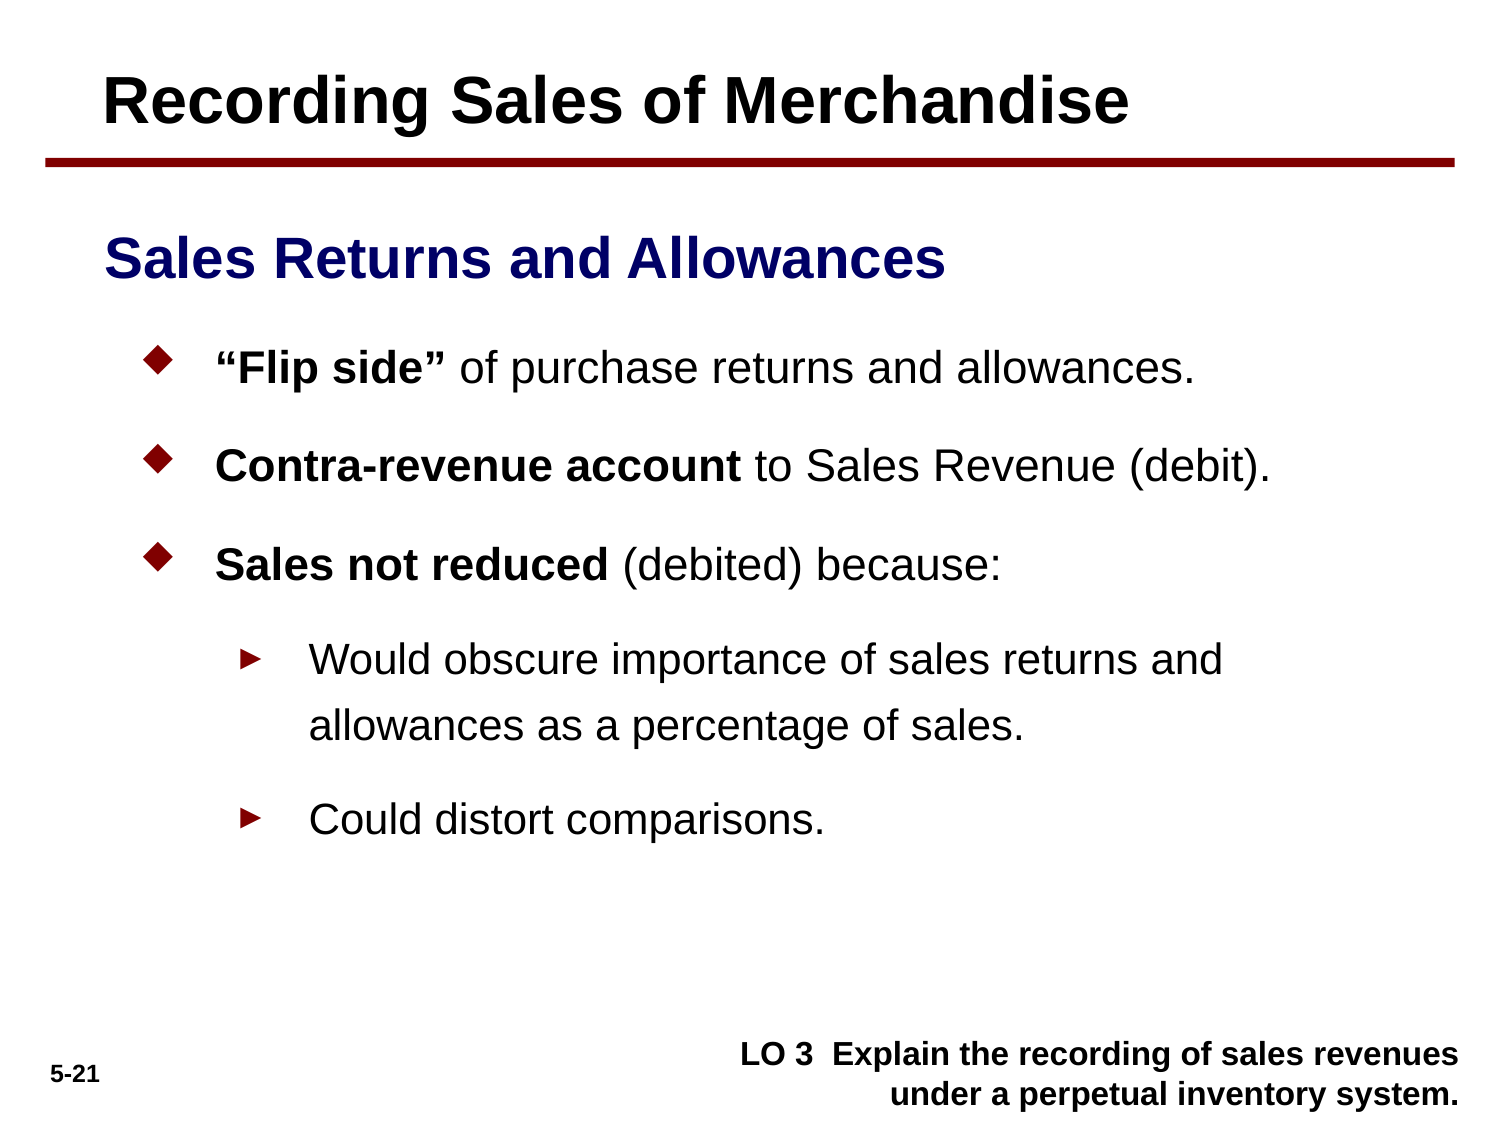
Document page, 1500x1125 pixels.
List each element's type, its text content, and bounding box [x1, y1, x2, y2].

text_box “Flip side” of purchase returns and allowances. Contra-revenue account to Sales Revenue (debit). Sales not reduced (debited) because: Would obscure importance of sales returns and allowances as a percentage of sales. Could distort comparisons. [125, 316, 1425, 851]
text_box Sales Returns and Allowances [89, 212, 1213, 298]
text_box Recording Sales of Merchandise [87, 50, 1338, 142]
text_box LO 3 Explain the recording of sales revenues under a perpetual inventory system. [624, 1024, 1475, 1120]
